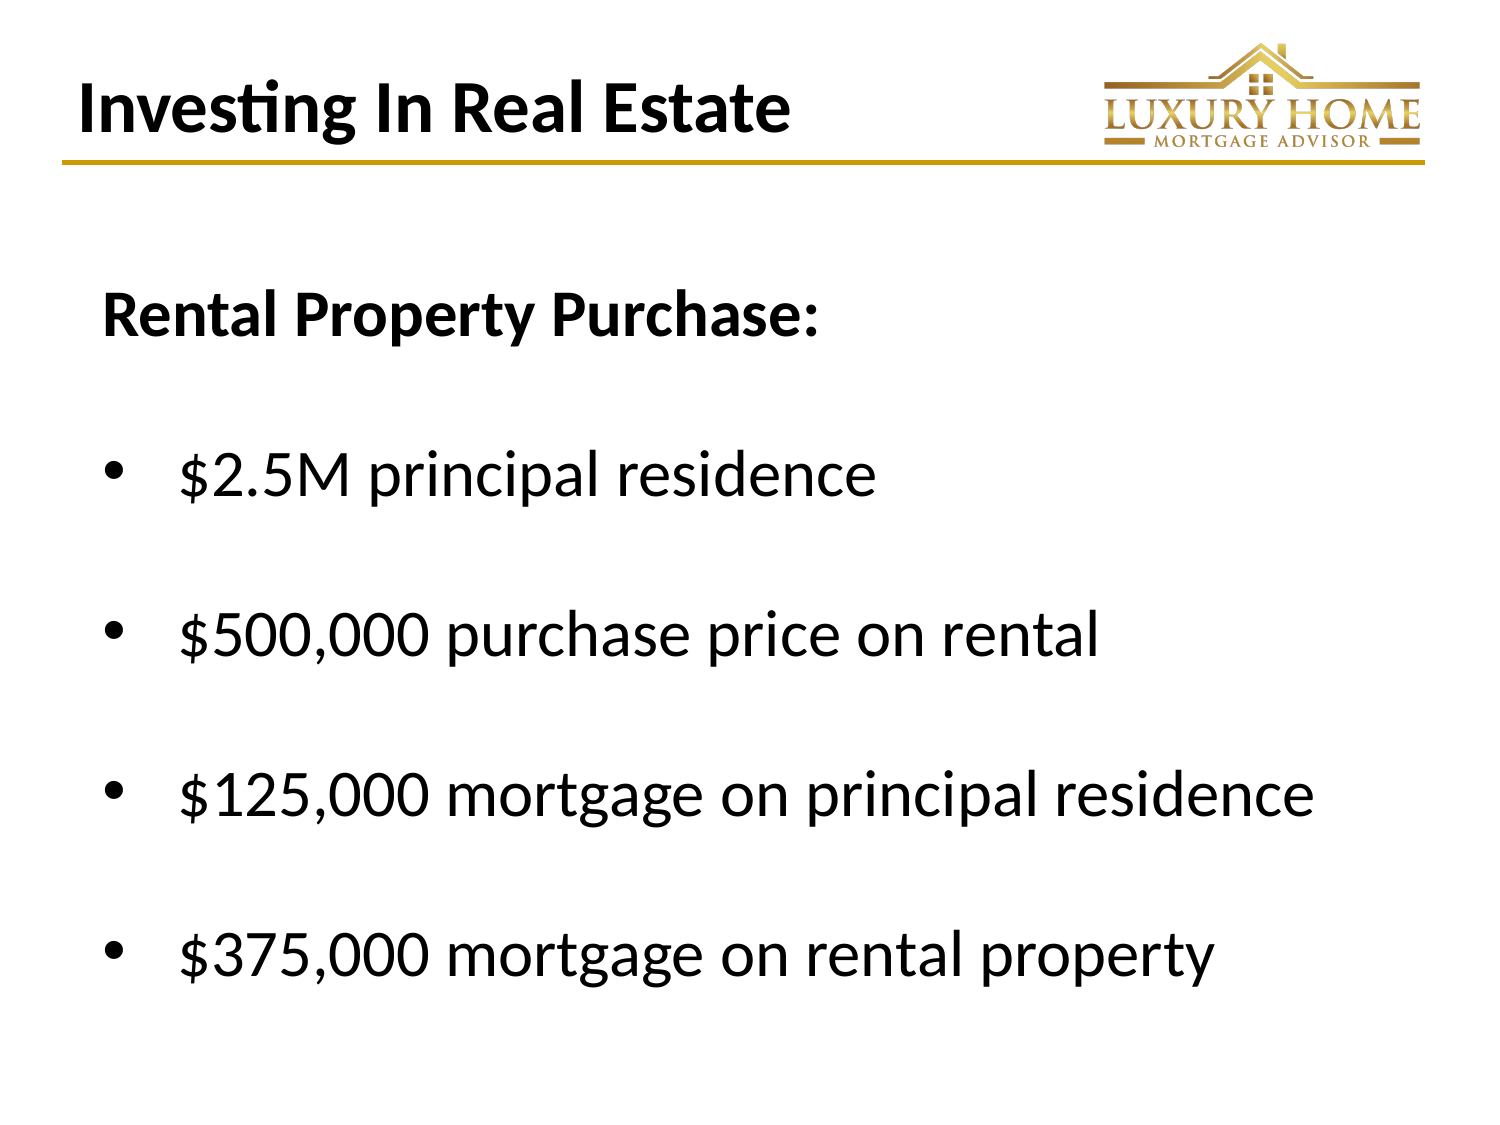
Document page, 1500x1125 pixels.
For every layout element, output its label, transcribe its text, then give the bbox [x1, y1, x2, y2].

text_box Investing In Real Estate [62, 49, 1094, 155]
text_box Rental Property Purchase: $2.5M principal residence $500,000 purchase price on rental $125,000 mortgage on principal residence $375,000 mortgage on rental property [87, 262, 1463, 1125]
picture [1099, 37, 1426, 161]
